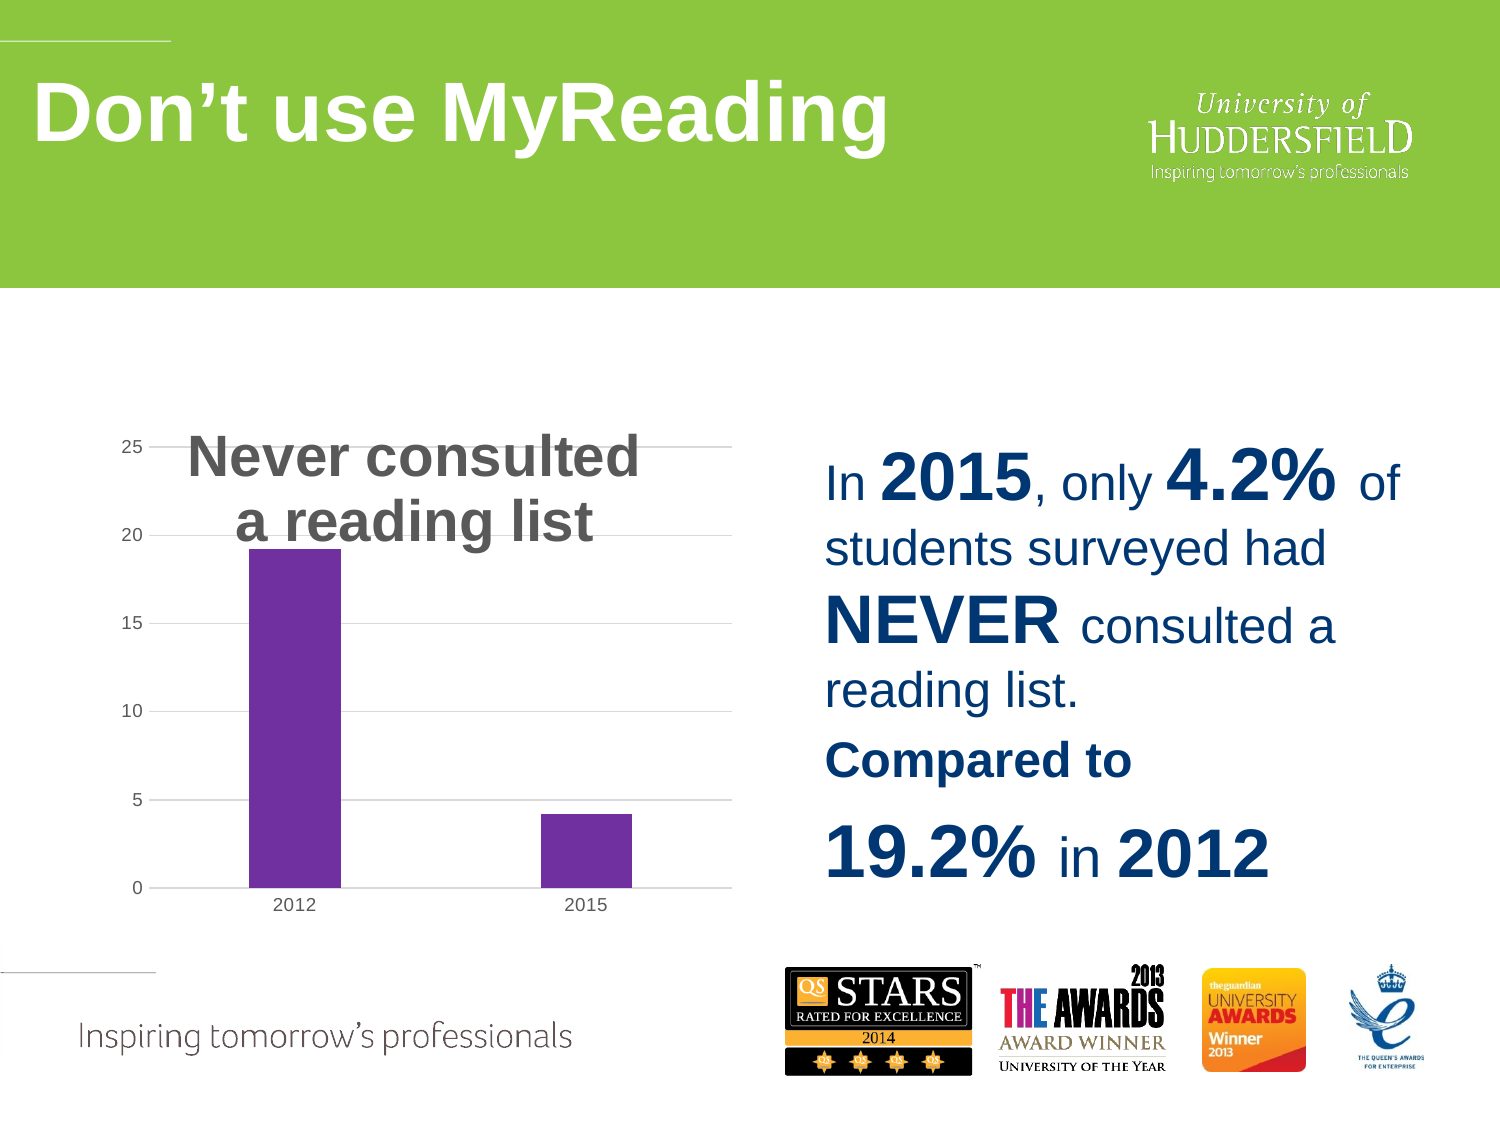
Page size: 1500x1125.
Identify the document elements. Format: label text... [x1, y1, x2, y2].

picture [1202, 968, 1306, 1072]
chart [95, 388, 734, 925]
picture [1349, 964, 1424, 1071]
picture [998, 964, 1166, 1071]
picture [785, 964, 981, 1076]
picture [0, 0, 1500, 288]
picture [0, 944, 591, 1059]
title Don’t use MyReading [17, 42, 1117, 173]
list In 2015, only 4.2% of students surveyed had NEVER consulted a reading list. Compared to 19.2% in 2012 [809, 417, 1448, 954]
